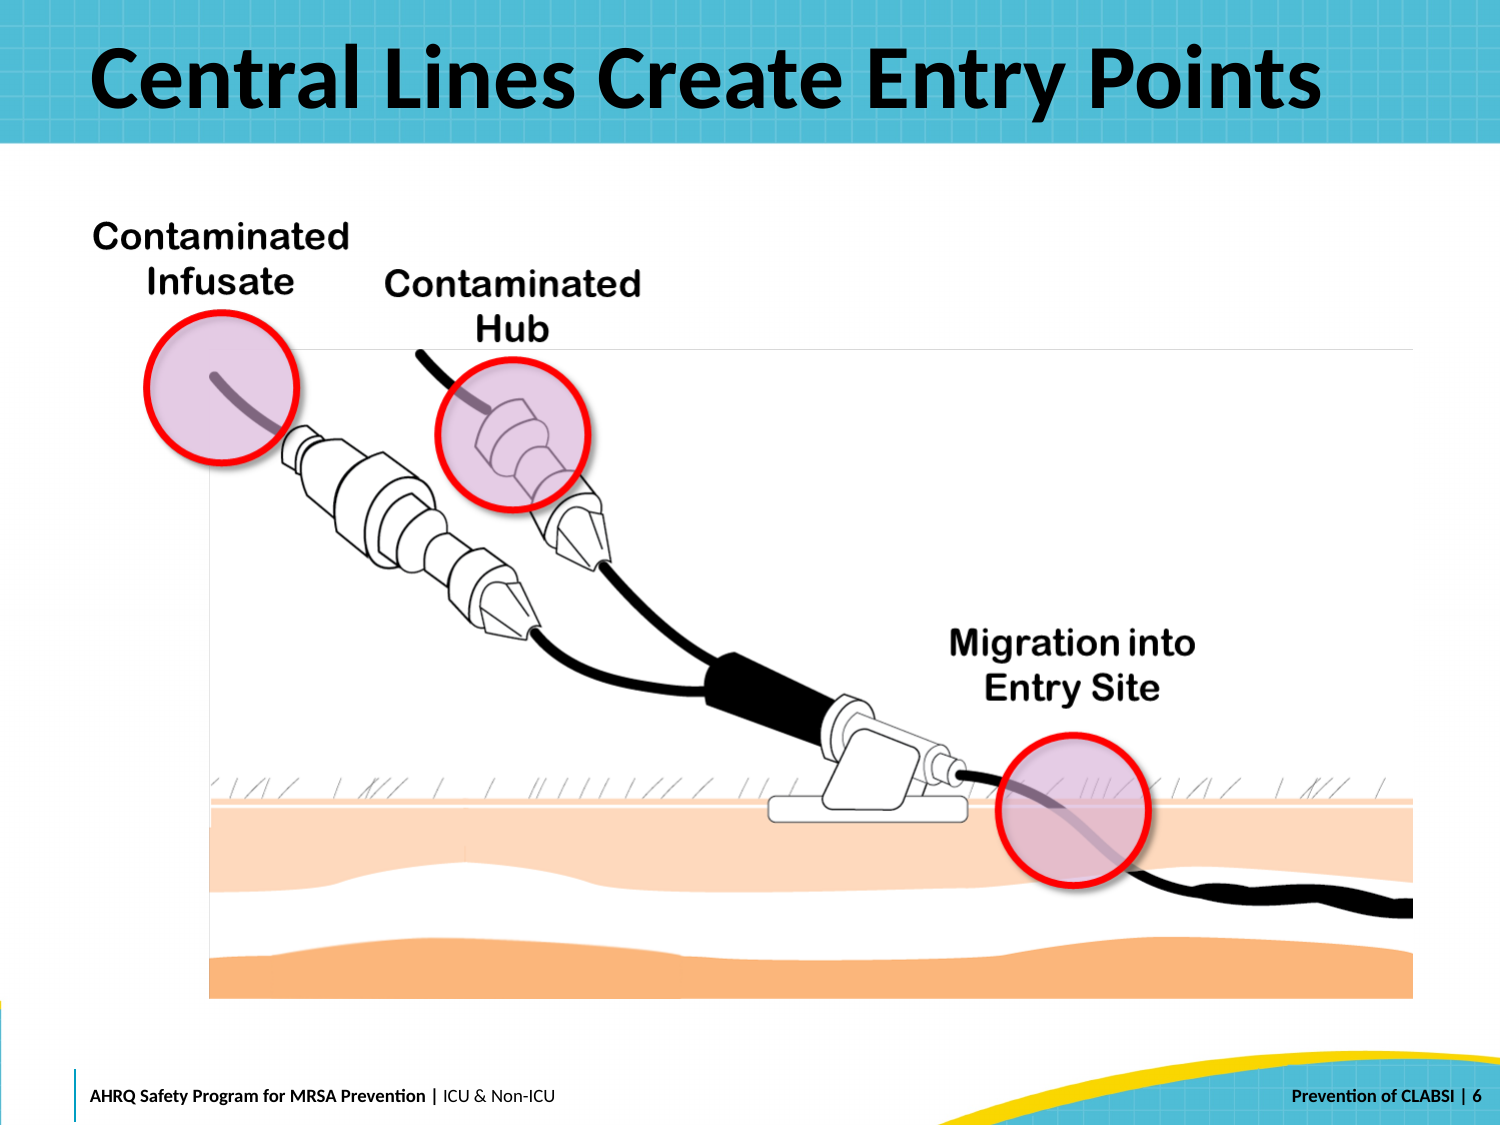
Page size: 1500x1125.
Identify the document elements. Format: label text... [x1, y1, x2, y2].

slide_number | 6 [1455, 1065, 1500, 1125]
picture [0, 0, 1500, 1125]
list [68, 199, 1413, 999]
title Central Lines Create Entry Points [75, 0, 1425, 150]
